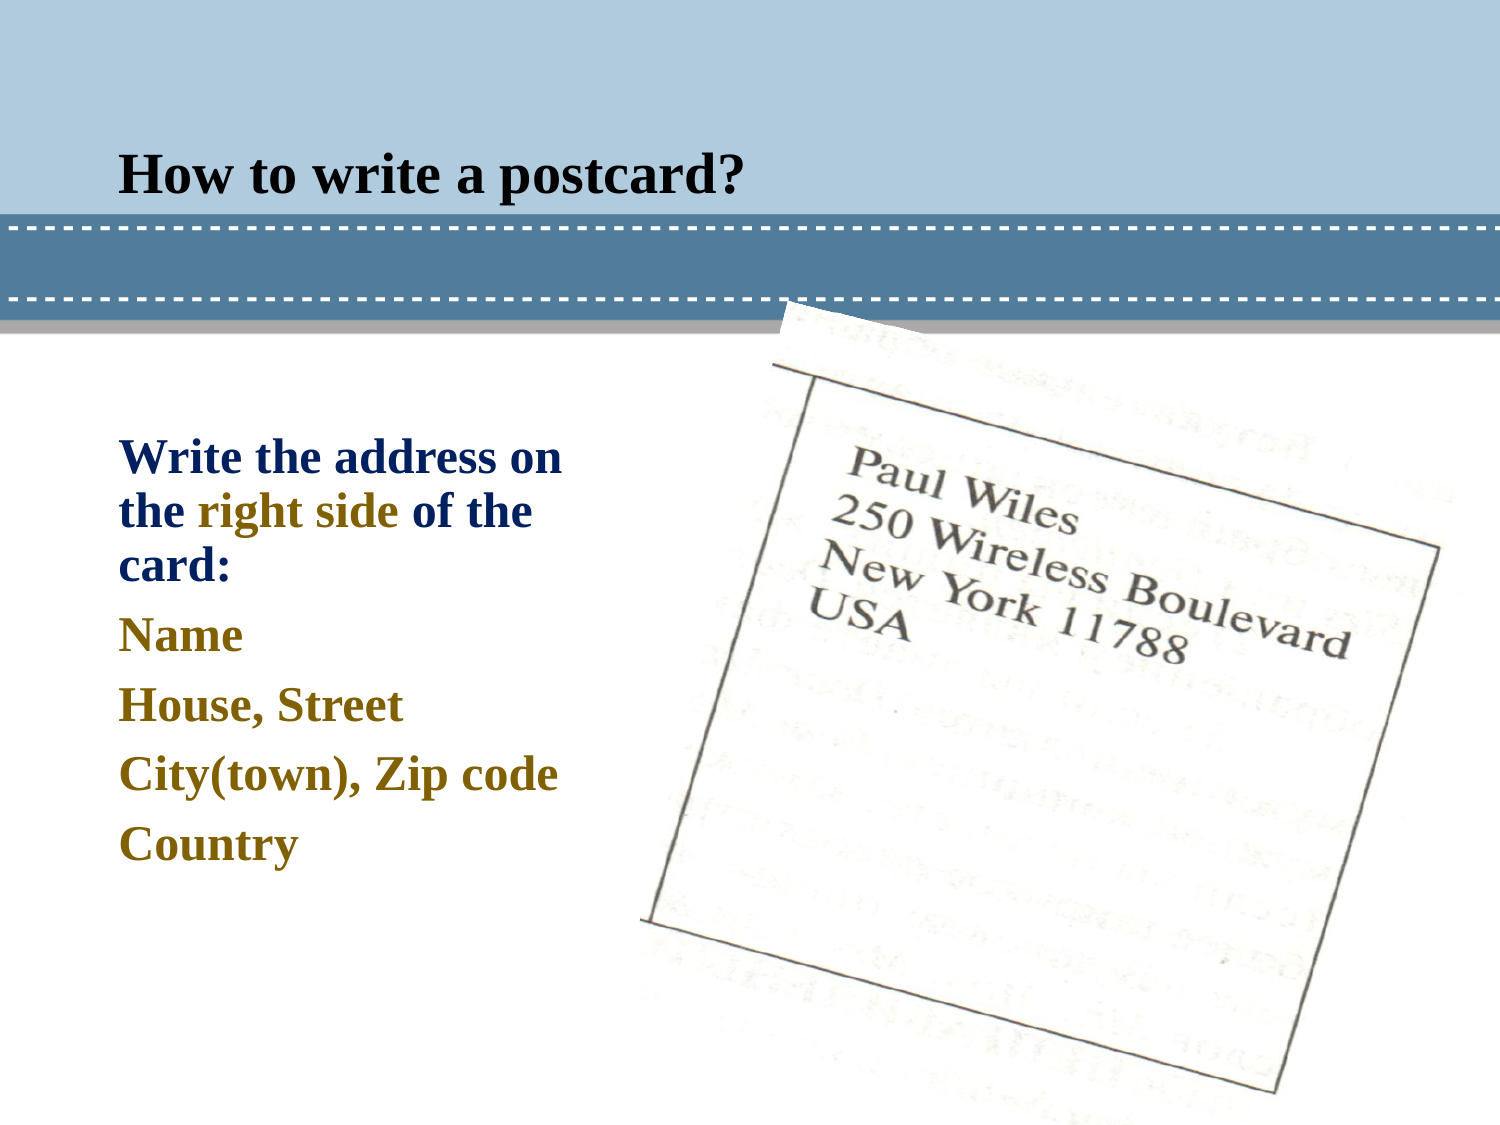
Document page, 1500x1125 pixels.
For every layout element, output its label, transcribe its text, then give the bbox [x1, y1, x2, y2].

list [689, 383, 1491, 1120]
title How to write a postcard? [103, 75, 1091, 214]
list Write the address on the right side of the card: Name House, Street City(town), Zip code Country [103, 337, 588, 963]
picture [0, 0, 1500, 1125]
